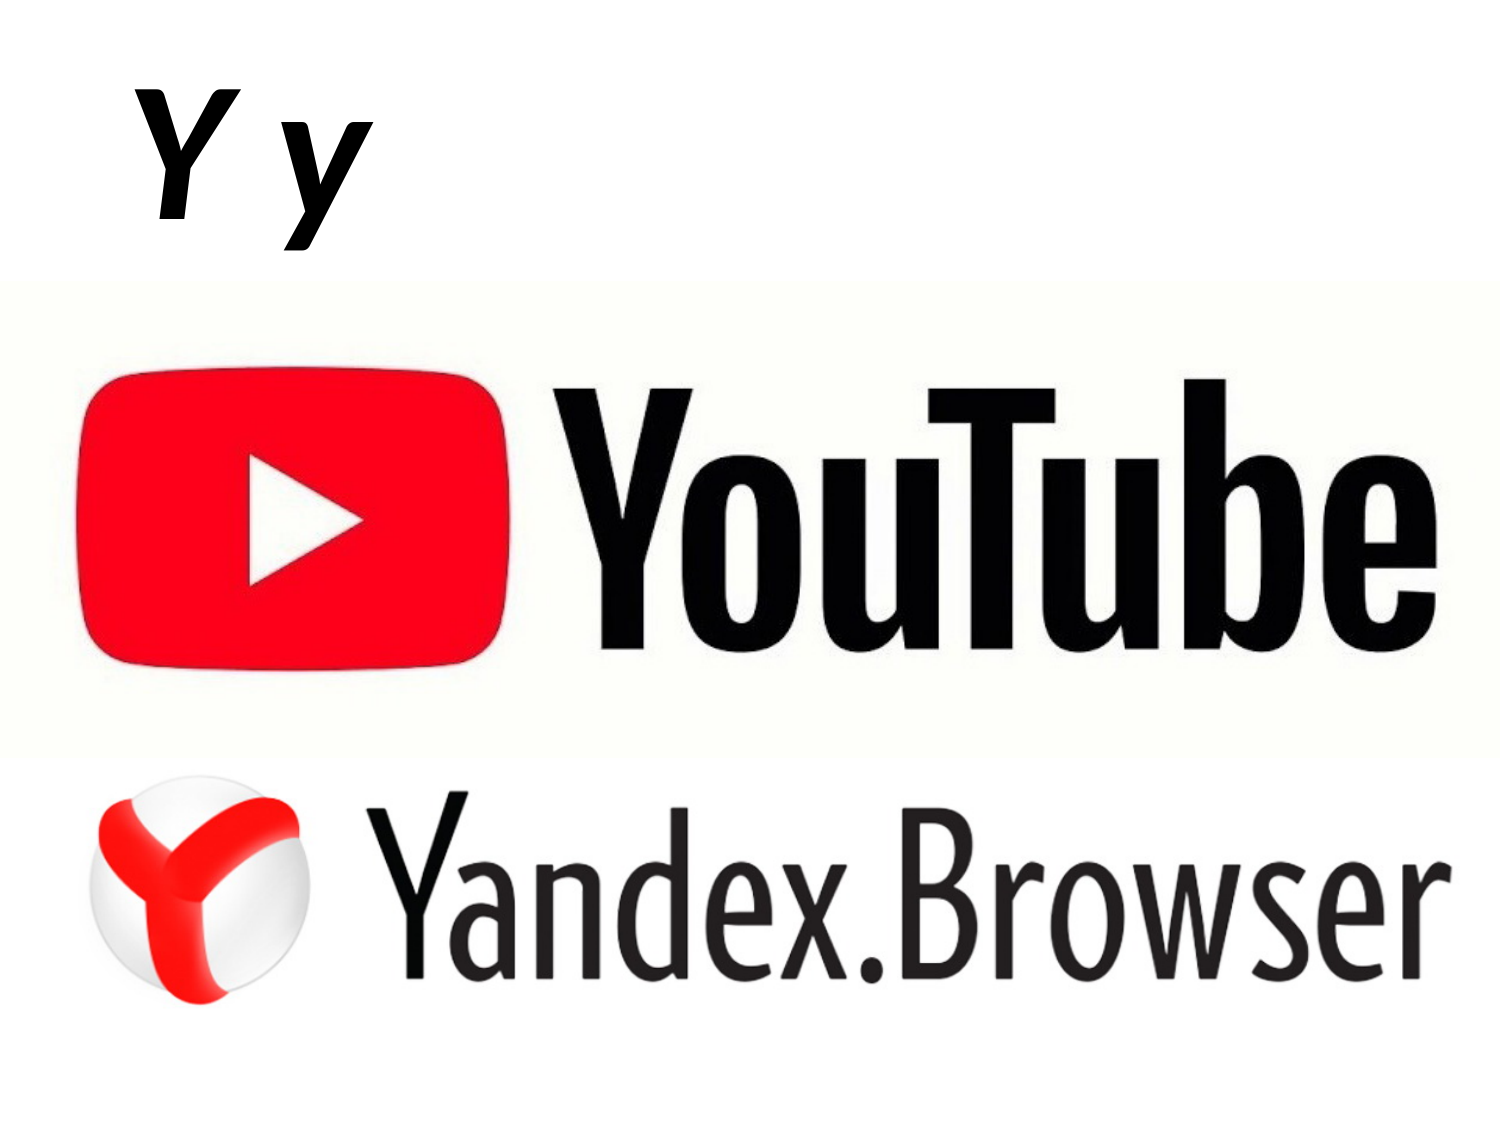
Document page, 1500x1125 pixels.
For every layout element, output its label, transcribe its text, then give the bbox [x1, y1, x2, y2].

title Y y [0, 44, 494, 236]
picture [0, 280, 1500, 1067]
